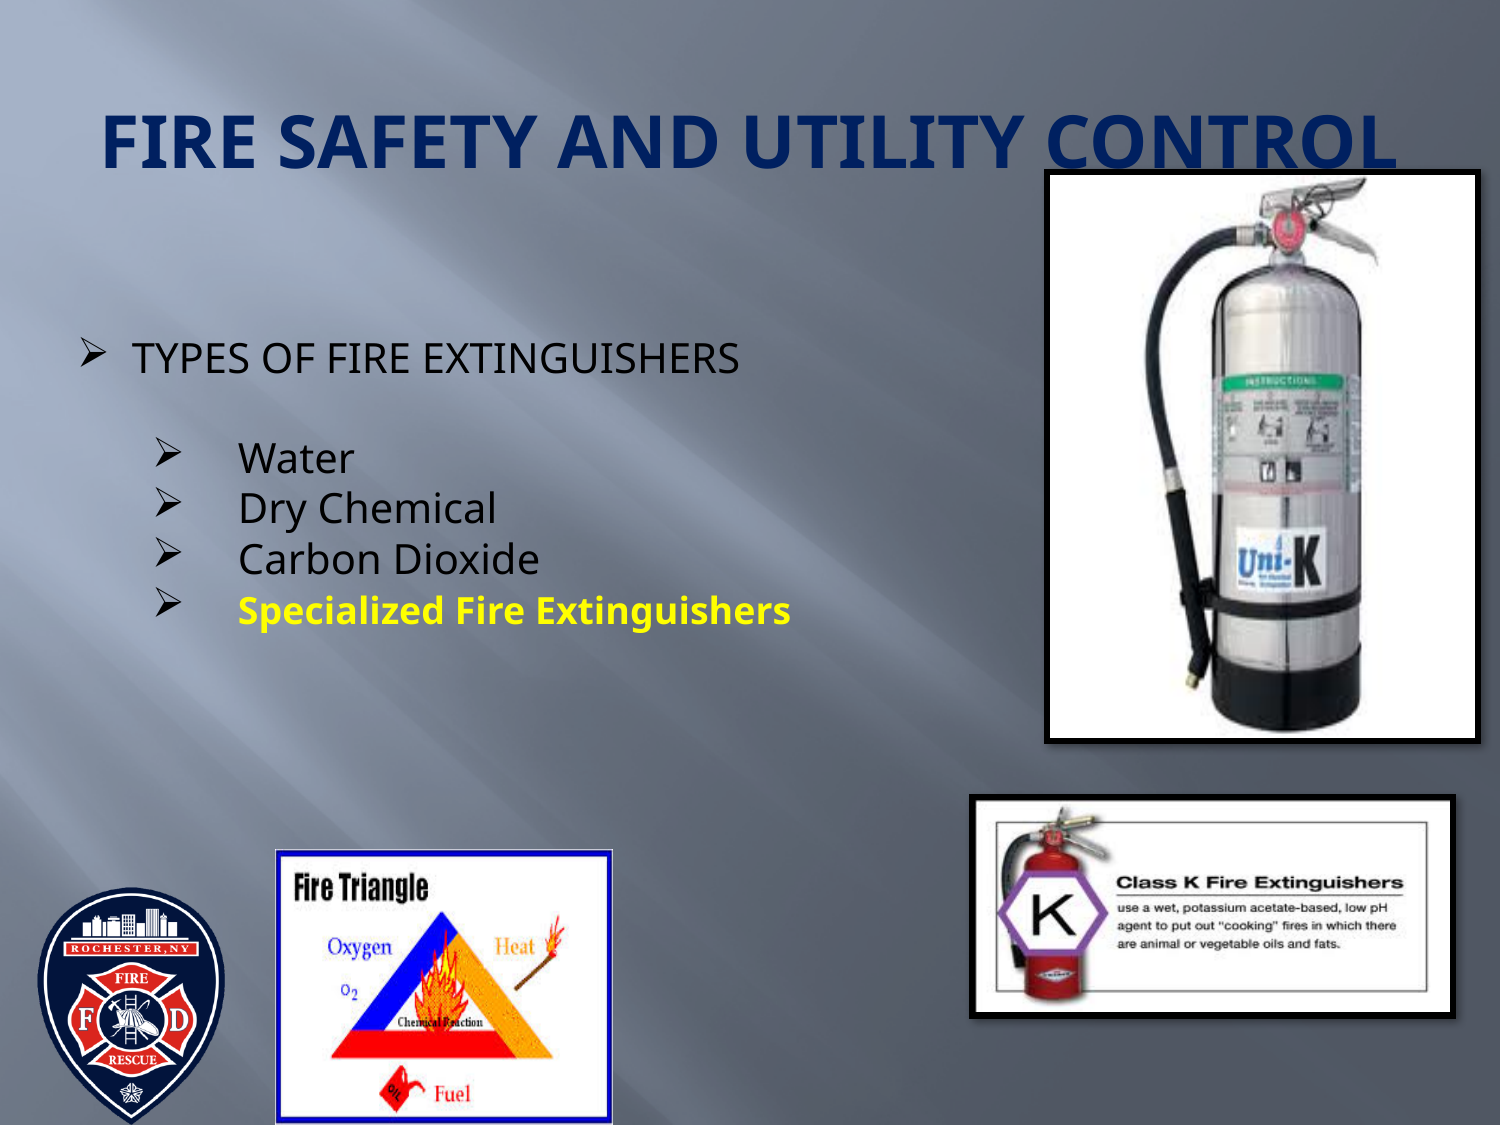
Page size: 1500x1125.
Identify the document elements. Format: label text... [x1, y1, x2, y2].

picture [1049, 174, 1476, 739]
picture [37, 887, 226, 1125]
picture [974, 799, 1451, 1013]
title Fire safety and utility control [75, 45, 1425, 233]
text_box TYPES OF FIRE EXTINGUISHERS Water Dry Chemical Carbon Dioxide Specialized Fire Extinguishers [62, 324, 900, 740]
picture [274, 849, 613, 1125]
